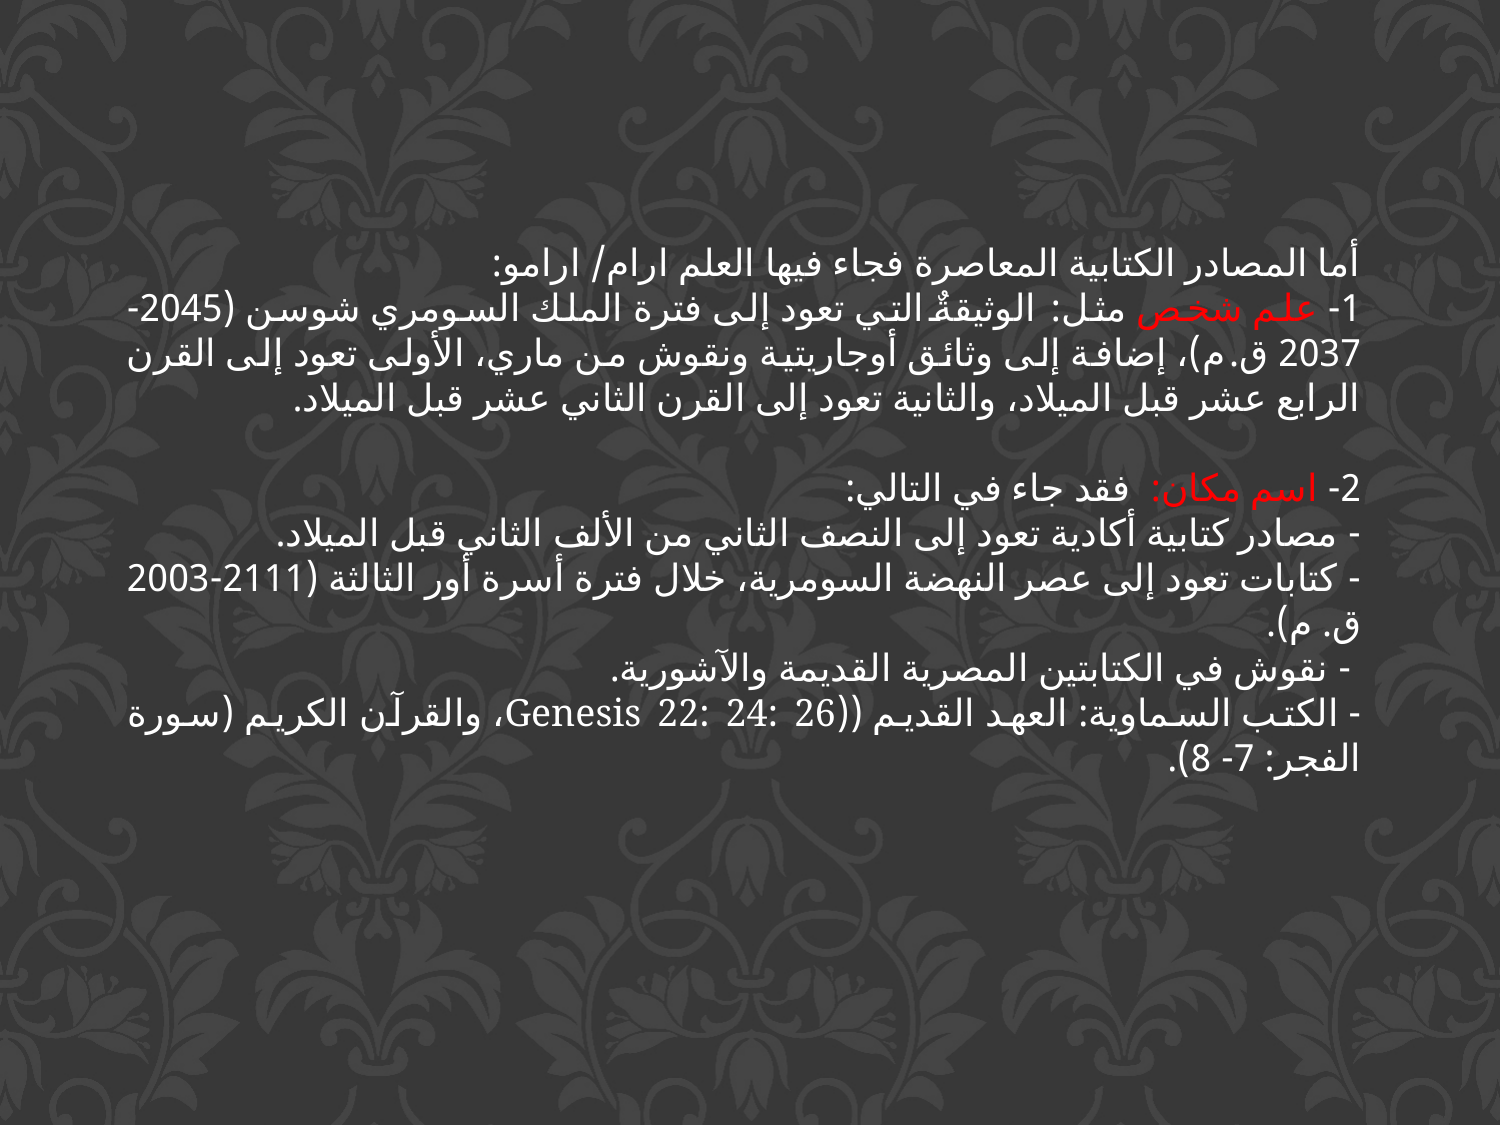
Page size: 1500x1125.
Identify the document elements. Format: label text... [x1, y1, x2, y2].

text_box أما المصادر الكتابية المعاصرة فجاء فيها العلم ارام/ ارامو: 1- علم شخص مثل: الوثيقةٌ التي تعود إلى فترة الملك السومري شوسن (2045- 2037 ق.م)، إضافة إلى وثائق أوجاريتية ونقوش من ماري، الأولى تعود إلى القرن الرابع عشر قبل الميلاد، والثانية تعود إلى القرن الثاني عشر قبل الميلاد. 2- اسم مكان: فقد جاء في التالي: - مصادر كتابية أكادية تعود إلى النصف الثاني من الألف الثاني قبل الميلاد. - كتابات تعود إلى عصر النهضة السومرية، خلال فترة أسرة أور الثالثة (2111-2003 ق. م). - نقوش في الكتابتين المصرية القديمة والآشورية. - الكتب السماوية: العهد القديم ((Genesis 22: 24: 26، والقرآن الكريم (سورة الفجر: 7- 8). [112, 231, 1376, 787]
